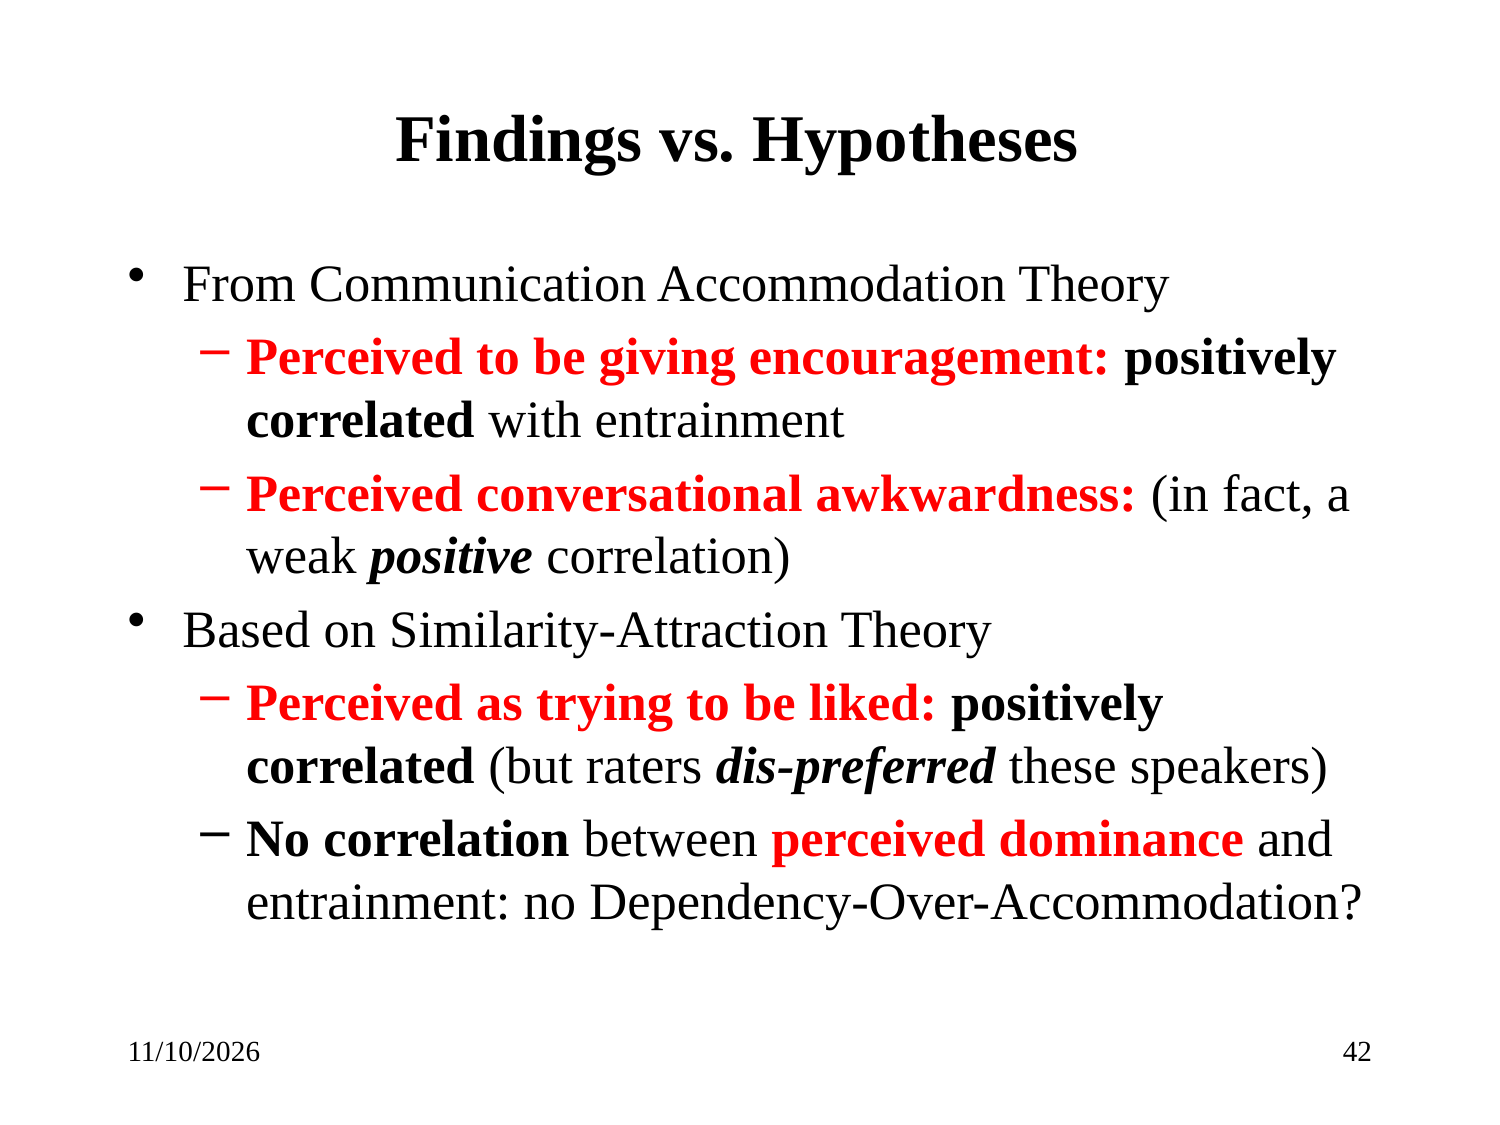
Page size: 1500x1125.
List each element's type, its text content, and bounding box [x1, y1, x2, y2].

title Findings vs. Hypotheses [99, 58, 1375, 211]
list From Communication Accommodation Theory Perceived to be giving encouragement: positively correlated with entrainment Perceived conversational awkwardness: (in fact, a weak positive correlation) Based on Similarity-Attraction Theory Perceived as trying to be liked: positively correlated (but raters dis-preferred these speakers) No correlation between perceived dominance and entrainment: no Dependency-Over-Accommodation? [112, 241, 1388, 1000]
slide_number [112, 1024, 426, 1101]
slide_number 42 [1074, 1024, 1388, 1101]
